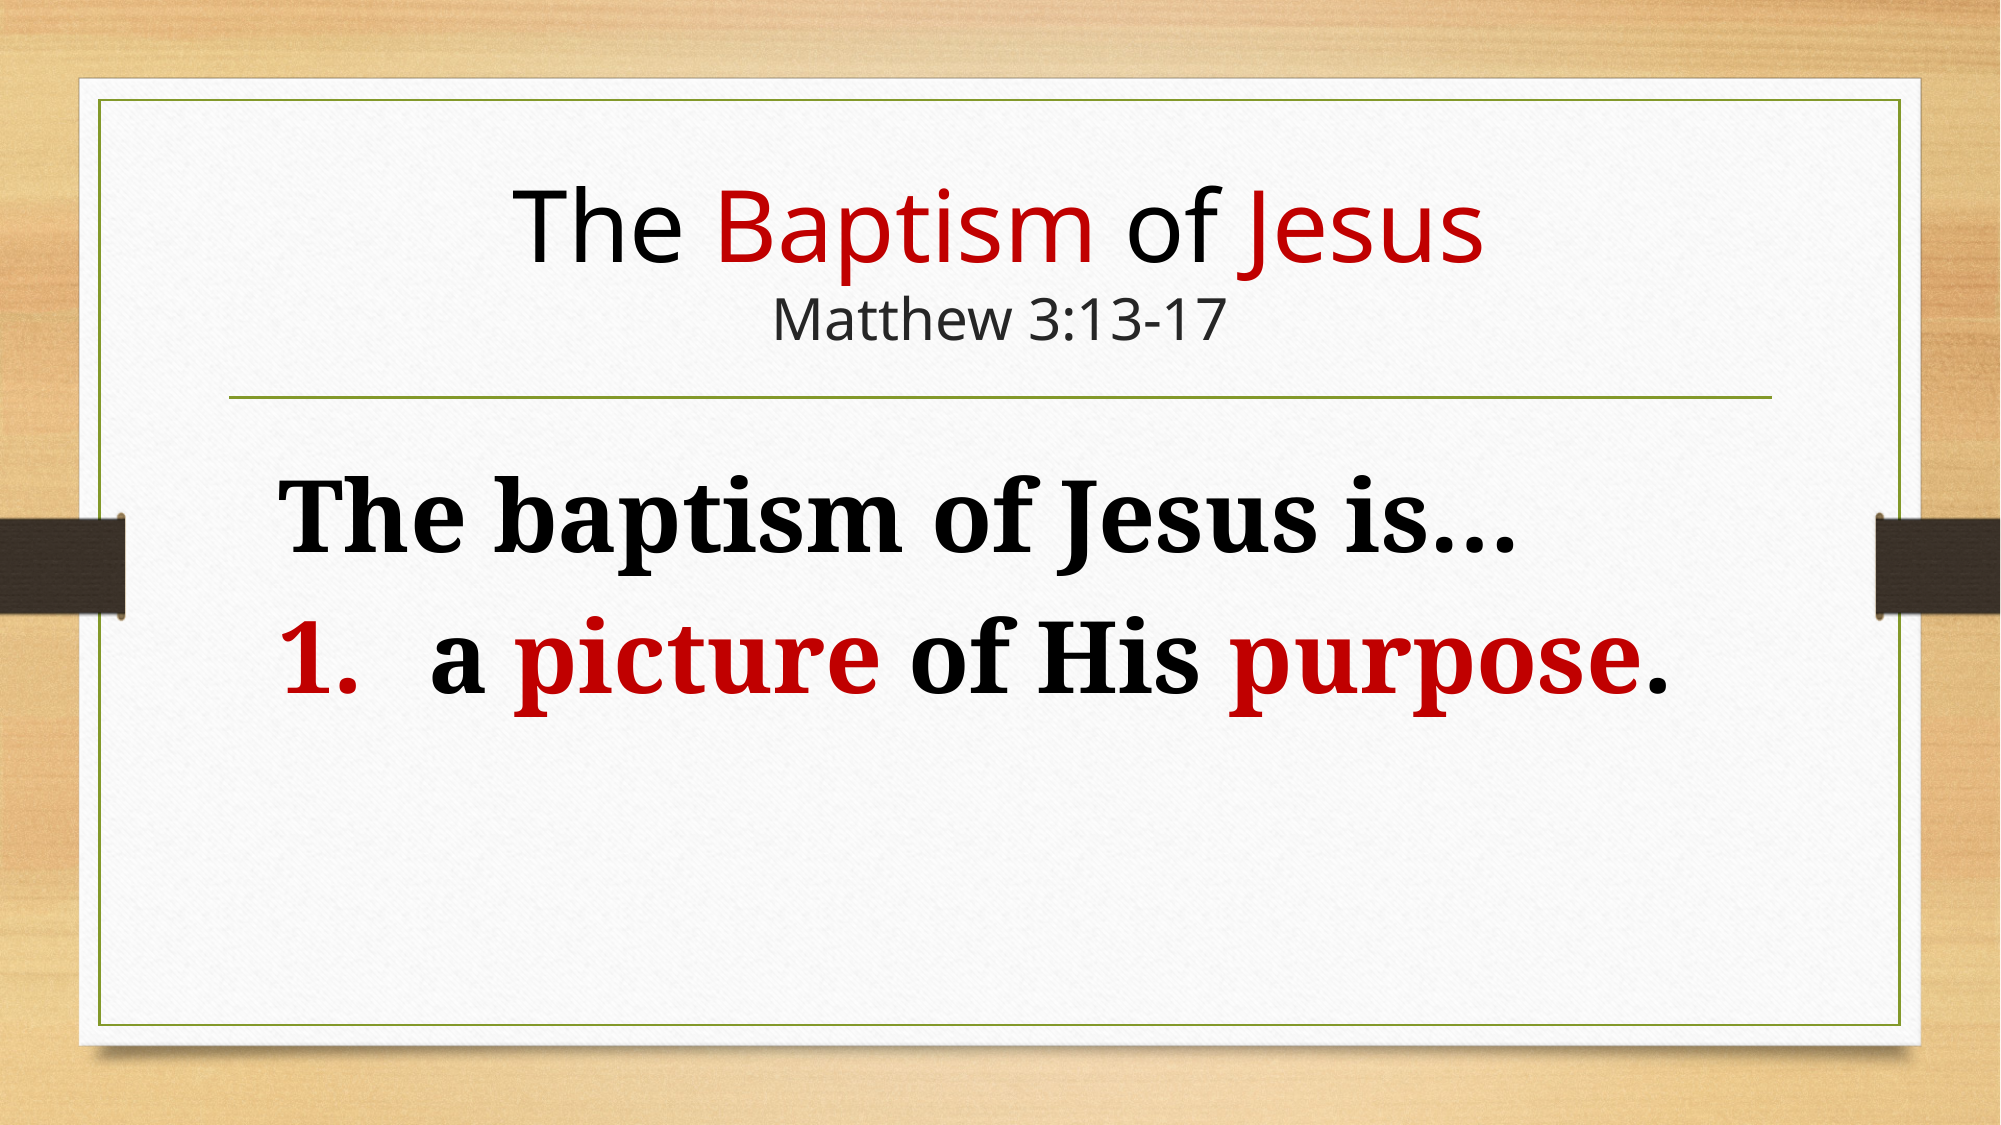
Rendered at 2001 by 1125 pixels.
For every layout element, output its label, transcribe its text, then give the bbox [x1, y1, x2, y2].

title The Baptism of Jesus Matthew 3:13-17 [239, 133, 1760, 361]
picture [0, 0, 2001, 1125]
list The baptism of Jesus is… a picture of His purpose. [269, 444, 1730, 916]
